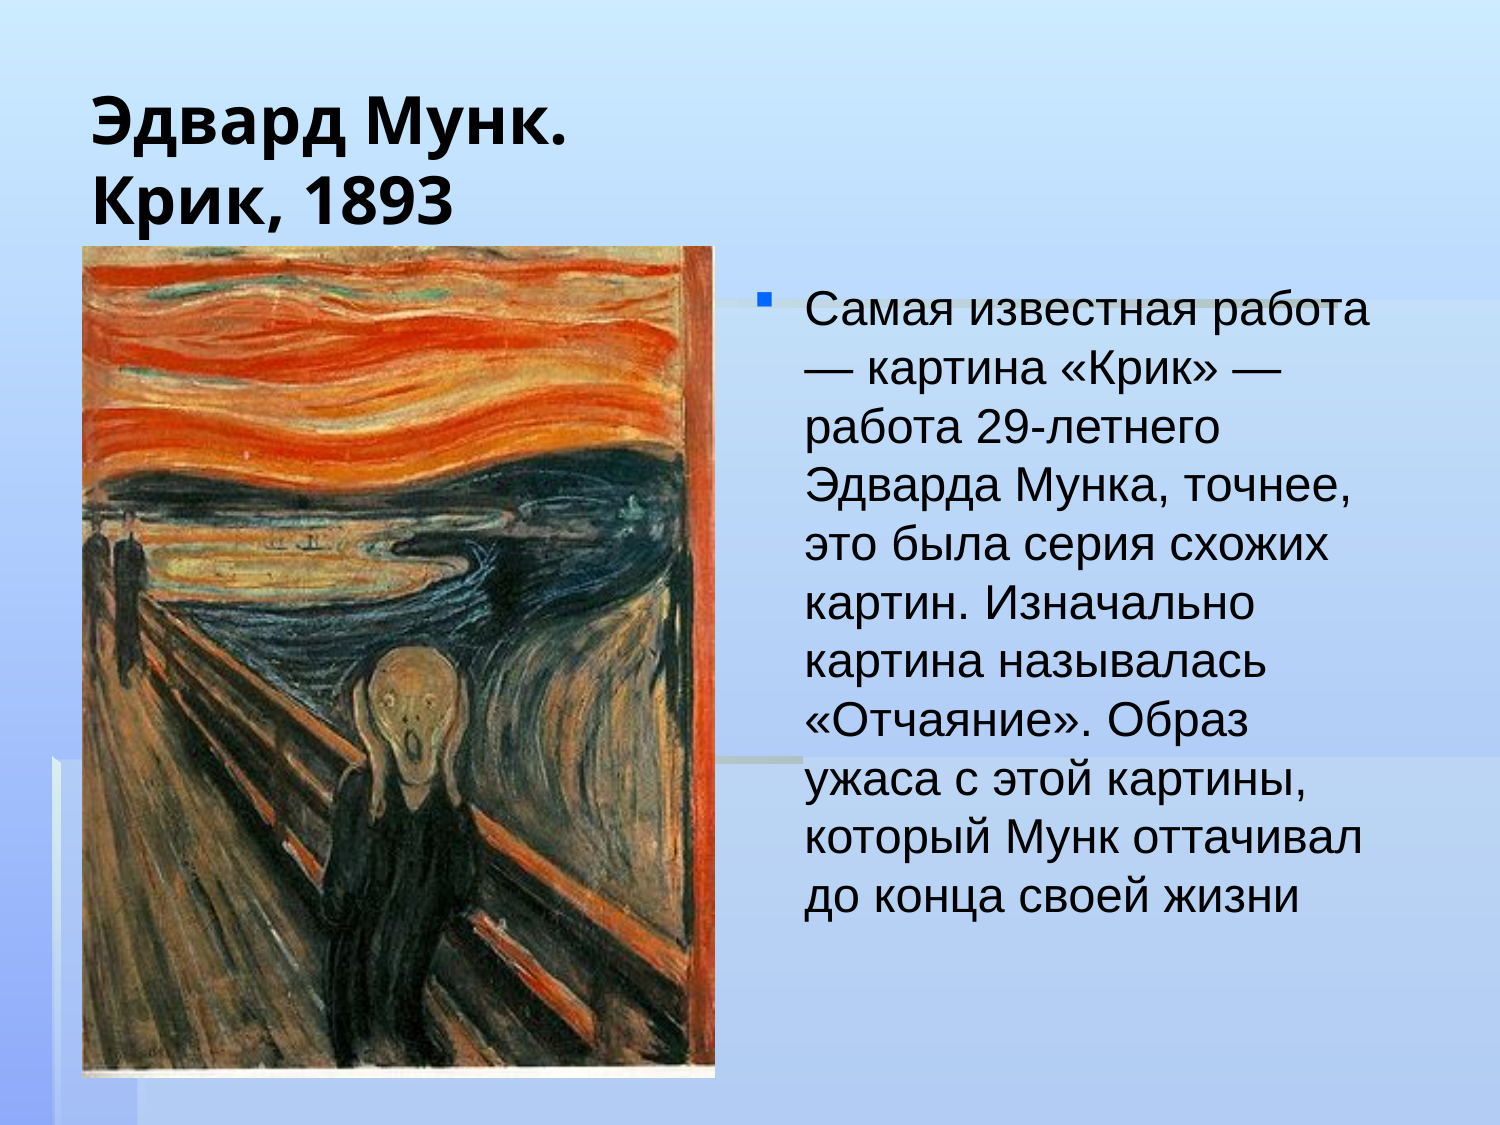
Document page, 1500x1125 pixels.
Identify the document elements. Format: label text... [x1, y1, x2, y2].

title Эдвард Мунк. Крик, 1893 [74, 39, 1451, 276]
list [81, 245, 716, 1079]
list Самая известная работа— картина «Крик» — работа 29-летнего Эдварда Мунка, точнее, это была серия схожих картин. Изначально картина называлась «Отчаяние». Образ ужаса с этой картины, который Мунк оттачивал до конца своей жизни [738, 269, 1401, 1013]
